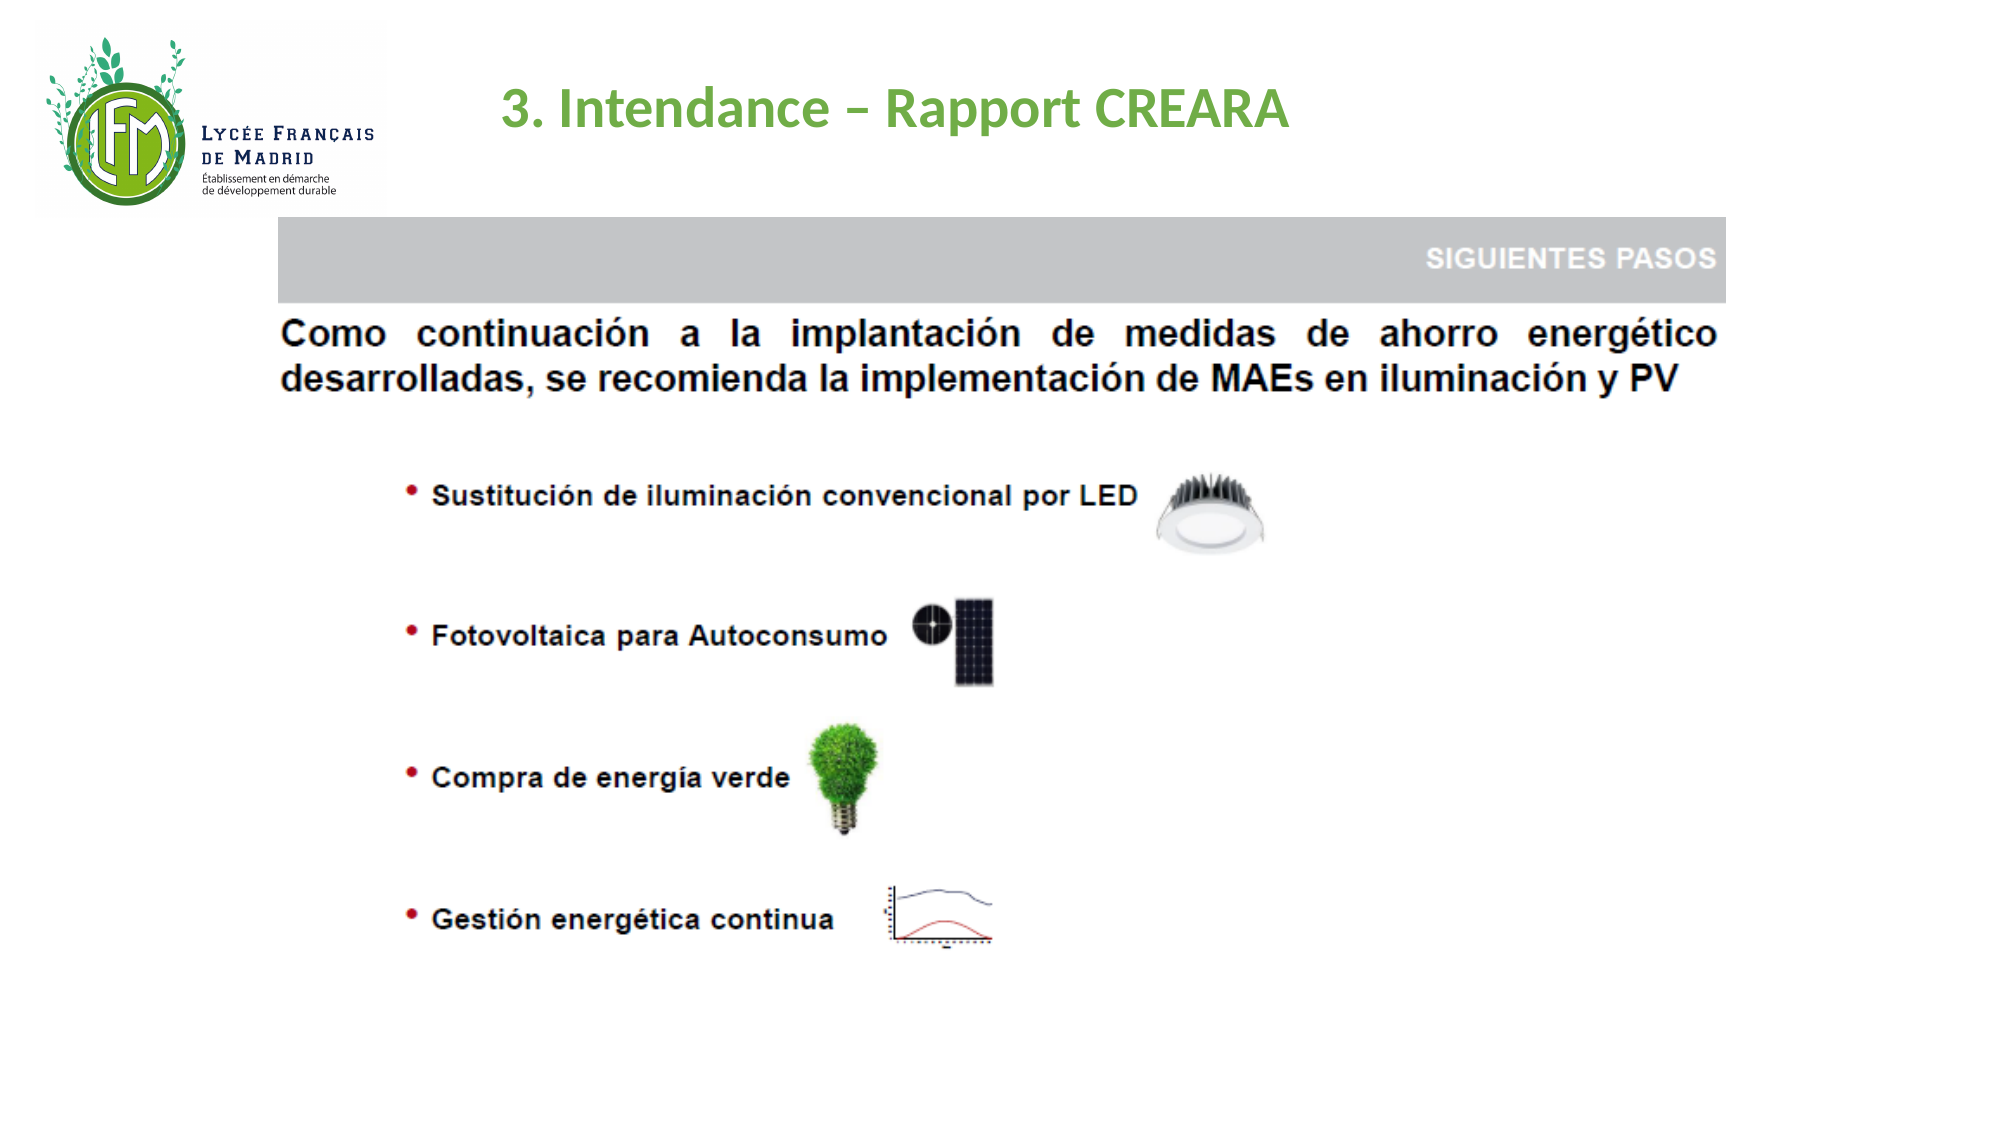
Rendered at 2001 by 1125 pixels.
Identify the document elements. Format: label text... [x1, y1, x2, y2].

picture [35, 20, 1726, 1125]
title 3. Intendance – Rapport CREARA [485, 0, 1819, 218]
